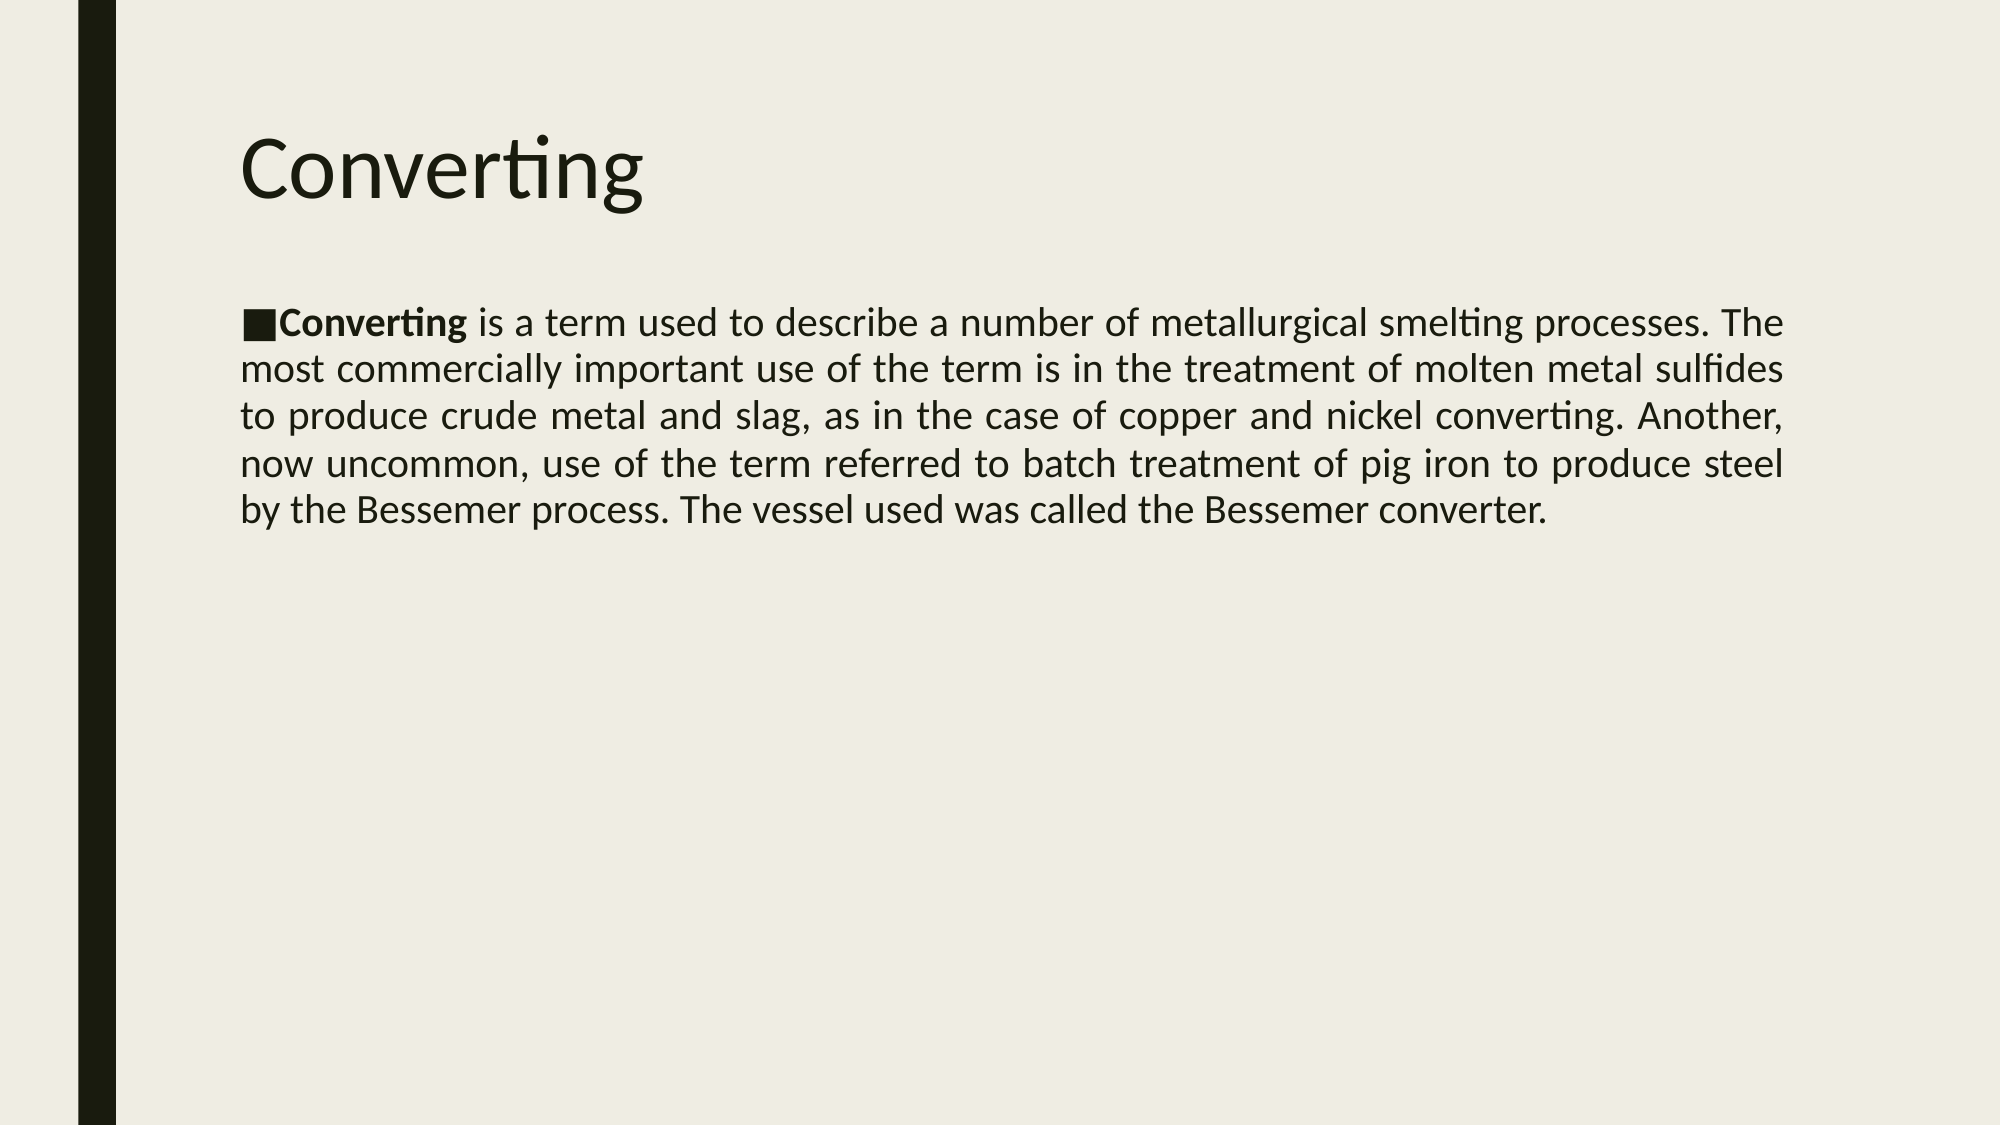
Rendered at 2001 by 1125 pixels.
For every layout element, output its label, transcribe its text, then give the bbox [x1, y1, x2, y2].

title Converting [225, 112, 1800, 246]
list Converting is a term used to describe a number of metallurgical smelting processes. The most commercially important use of the term is in the treatment of molten metal sulfides to produce crude metal and slag, as in the case of copper and nickel converting. Another, now uncommon, use of the term referred to batch treatment of pig iron to produce steel by the Bessemer process. The vessel used was called the Bessemer converter. [225, 290, 1800, 879]
